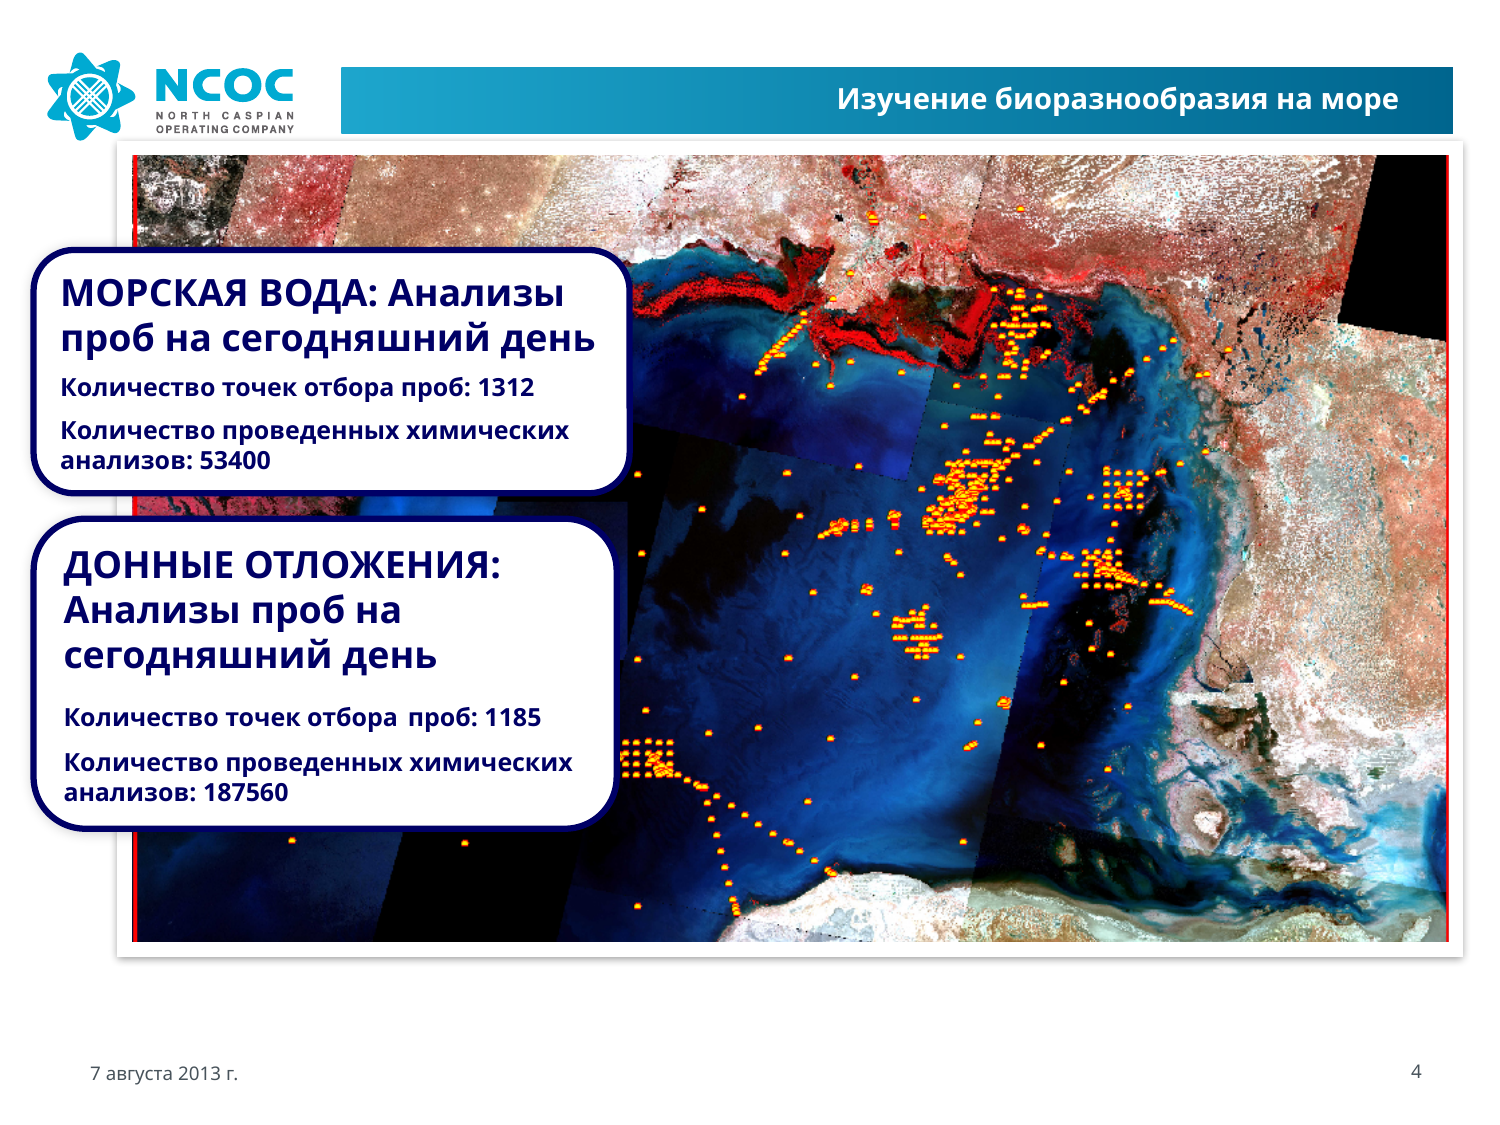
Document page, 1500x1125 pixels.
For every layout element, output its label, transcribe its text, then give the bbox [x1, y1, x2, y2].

slide_number 4 [1202, 1048, 1437, 1097]
text_box МОРСКАЯ ВОДА: Анализы проб на сегодняшний день Количество точек отбора проб: 1312 Количество проведенных химических анализов: 53400 [33, 249, 126, 494]
picture [131, 154, 1449, 943]
list Изучение биоразнообразия на море [821, 67, 1440, 133]
slide_number 7 августа 2013 г. [75, 1042, 493, 1103]
text_box ДОННЫЕ ОТЛОЖЕНИЯ: Анализы проб на сегодняшний день Количество точек отбора проб: 1185 Количество проведенных химических анализов: 187560 [33, 518, 126, 829]
